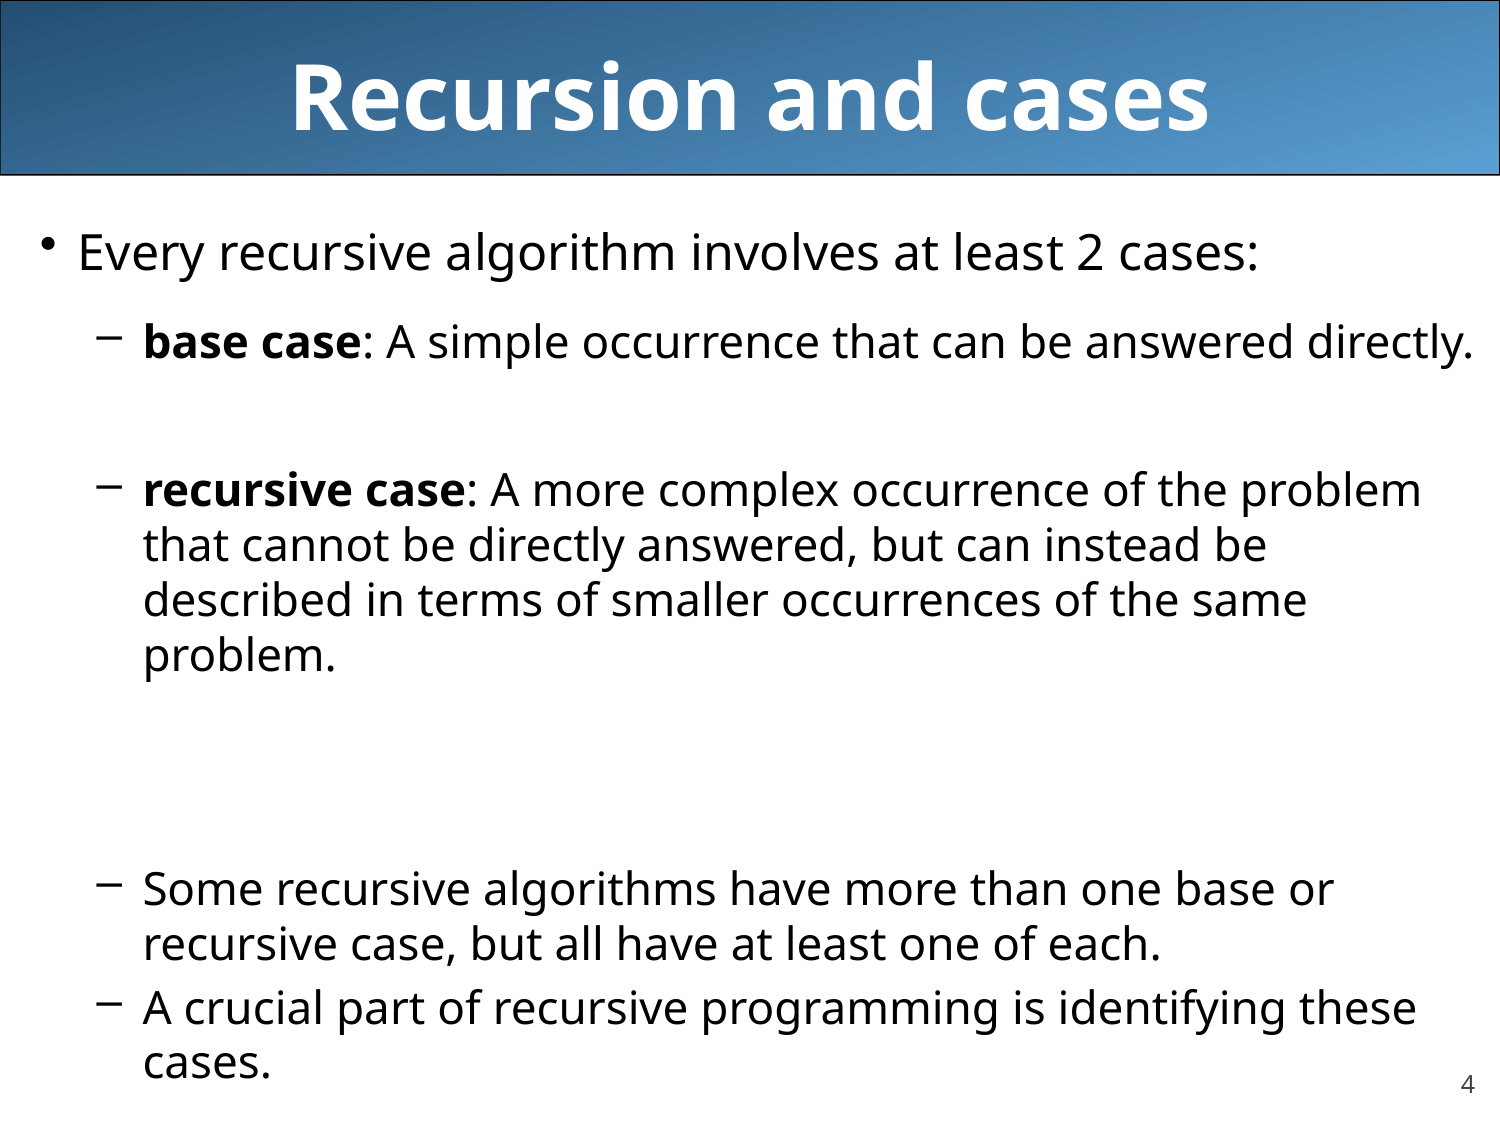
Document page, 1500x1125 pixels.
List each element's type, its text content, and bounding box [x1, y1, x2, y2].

title Recursion and cases [75, 0, 1425, 188]
list Every recursive algorithm involves at least 2 cases: base case: A simple occurrence that can be answered directly. recursive case: A more complex occurrence of the problem that cannot be directly answered, but can instead be described in terms of smaller occurrences of the same problem. Some recursive algorithms have more than one base or recursive case, but all have at least one of each. A crucial part of recursive programming is identifying these cases. [24, 212, 1500, 1063]
